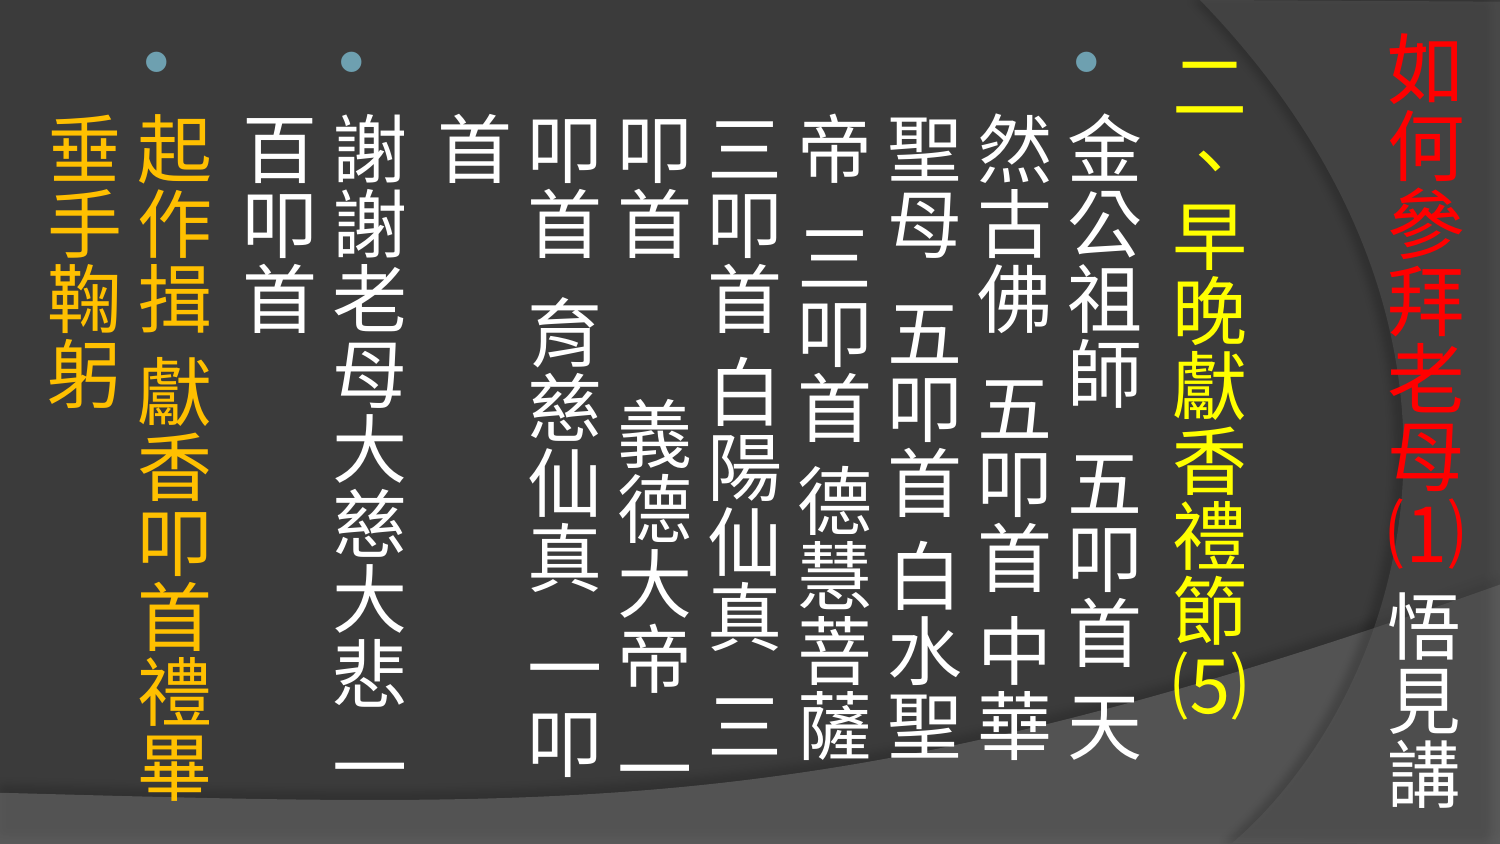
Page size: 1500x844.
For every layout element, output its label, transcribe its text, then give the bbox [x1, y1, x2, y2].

title 如何參拜老母⑴ 悟見講 [1364, 21, 1483, 820]
list 二、早晚獻香禮節⑸ 金公祖師 五叩首 天然古佛 五叩首 中華聖母 五叩首 白水聖帝 三叩首 德慧菩薩 三叩首 白陽仙真 三叩首 義德大帝 一叩首 育慈仙真 一叩首 謝謝老母大慈大悲 一百叩首 起作揖 獻香叩首禮畢 垂手鞠躬 [29, 27, 1365, 820]
